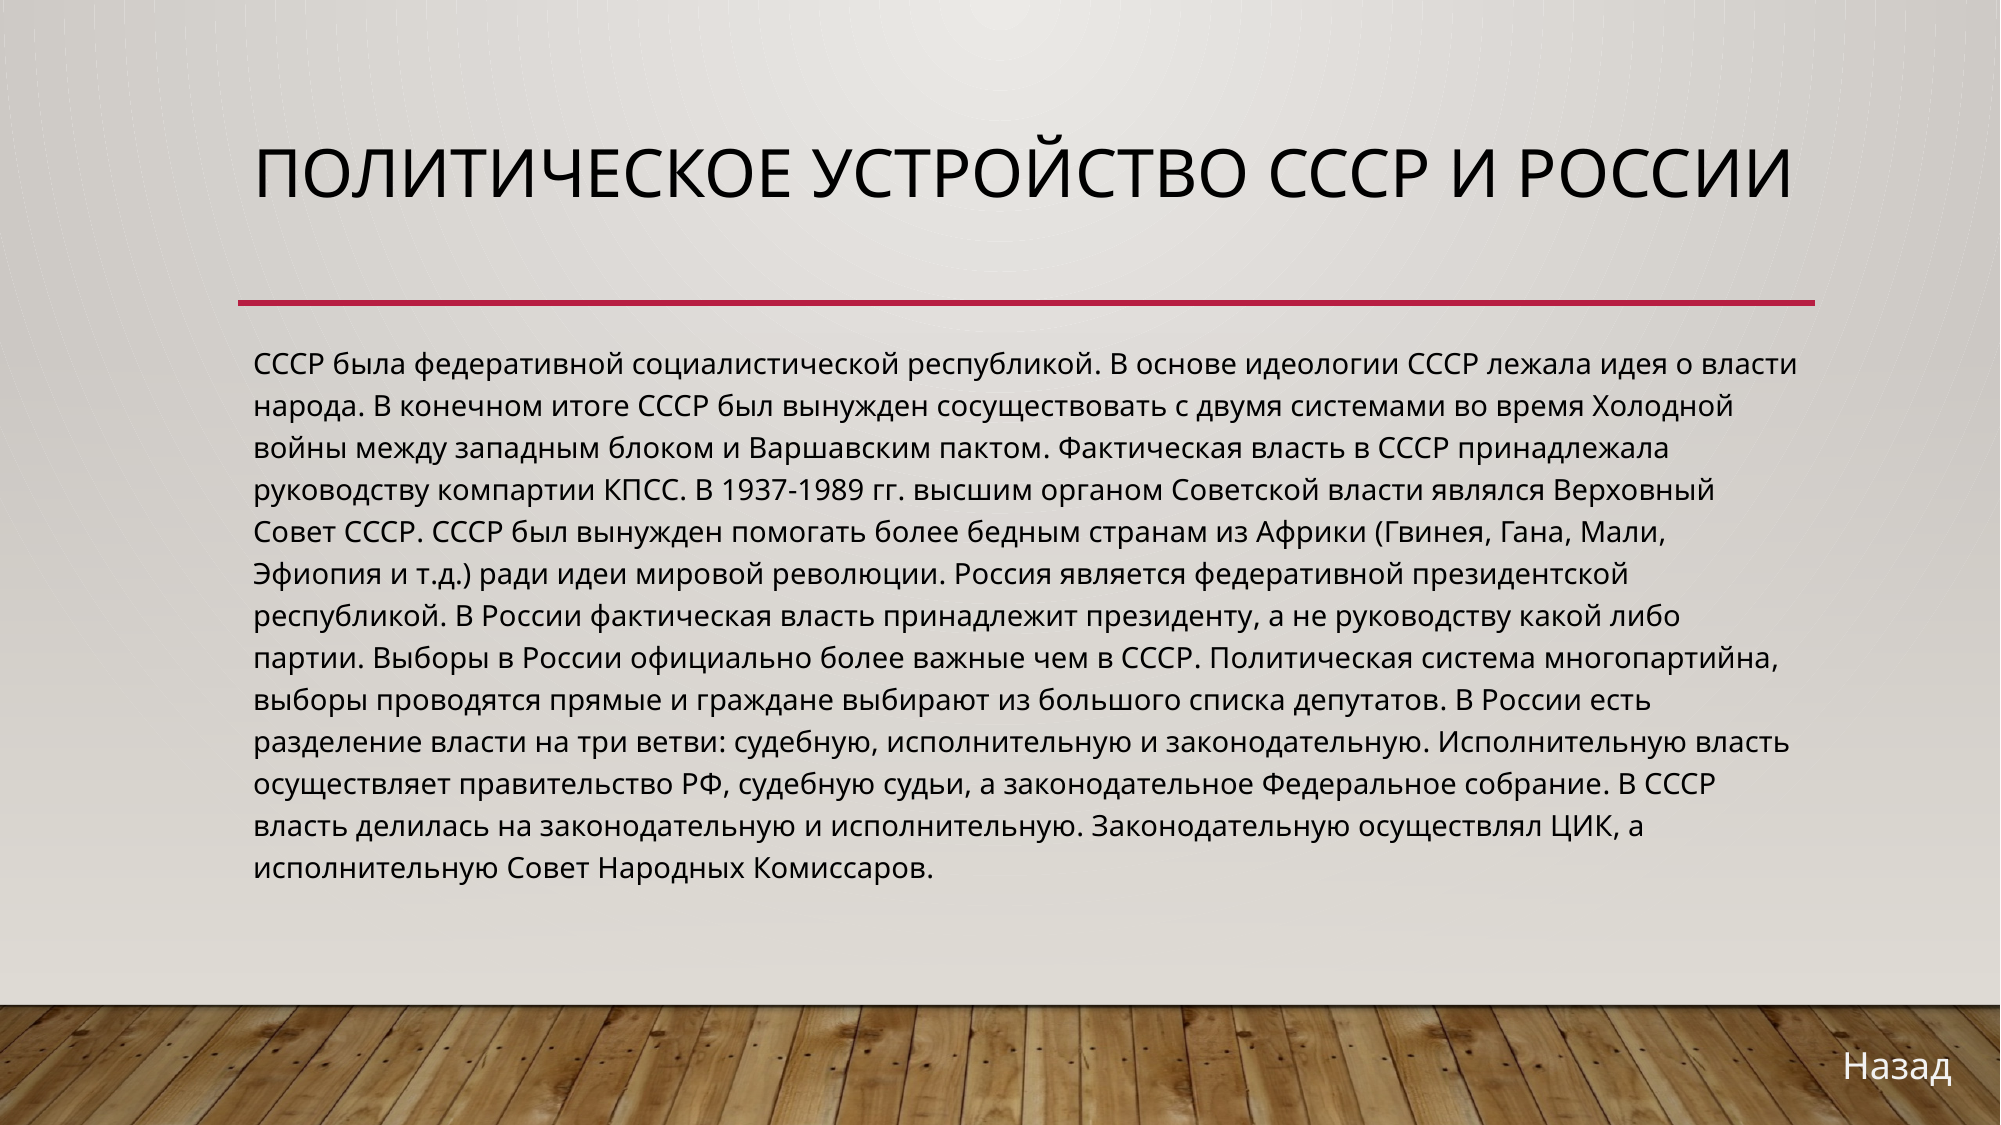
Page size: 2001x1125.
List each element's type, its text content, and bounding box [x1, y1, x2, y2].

picture [0, 1005, 2000, 1125]
text_box Назад [1827, 1034, 2000, 1095]
list СССР была федеративной социалистической республикой. В основе идеологии СССР лежала идея о власти народа. В конечном итоге СССР был вынужден сосуществовать с двумя системами во время Холодной войны между западным блоком и Варшавским пактом. Фактическая власть в СССР принадлежала руководству компартии КПСС. В 1937-1989 гг. высшим органом Советской власти являлся Верховный Совет СССР. СССР был вынужден помогать более бедным странам из Африки (Гвинея, Гана, Мали, Эфиопия и т.д.) ради идеи мировой революции. Россия является федеративной президентской республикой. В России фактическая власть принадлежит президенту, а не руководству какой либо партии. Выборы в России официально более важные чем в СССР. Политическая система многопартийна, выборы проводятся прямые и граждане выбирают из большого списка депутатов. В России есть разделение власти на три ветви: судебную, исполнительную и законодательную. Исполнительную власть осуществляет правительство РФ, судебную судьи, а законодательное Федеральное собрание. В СССР власть делилась на законодательную и исполнительную. Законодательную осуществлял ЦИК, а исполнительную Совет Народных Комиссаров. [238, 330, 1814, 1003]
title Политическое устройство СССР и РОссии [238, 131, 1814, 305]
